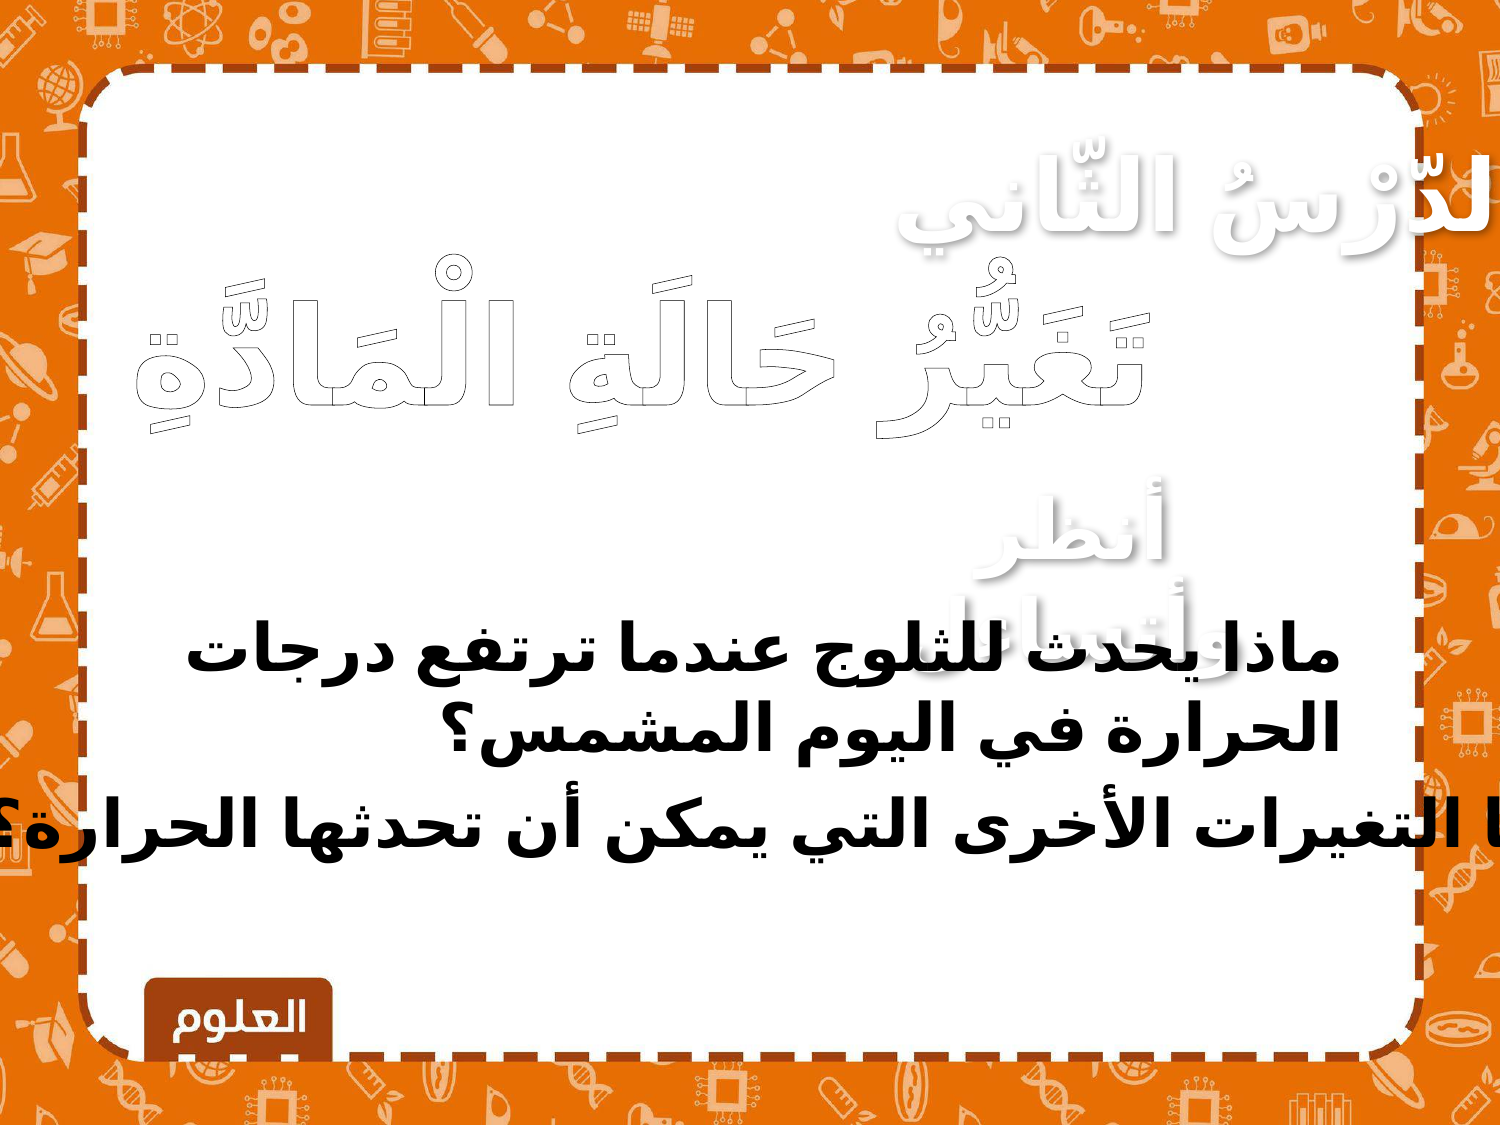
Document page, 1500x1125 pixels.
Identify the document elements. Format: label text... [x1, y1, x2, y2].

picture [0, 869, 1500, 1125]
text_box أنظر وأتساءل [831, 468, 1313, 597]
text_box ما التغيرات الأخرى التي يمكن أن تحدثها الحرارة؟ [0, 773, 1500, 869]
text_box تَغَيُّرُ حَالَةِ الْمَادَّةِ [115, 260, 1168, 440]
text_box ماذا يحدث للثلوج عندما ترتفع درجات الحرارة في اليوم المشمس؟ [140, 597, 1360, 773]
picture [0, 0, 1500, 773]
text_box الدّرْسُ الثّاني [877, 123, 1500, 259]
